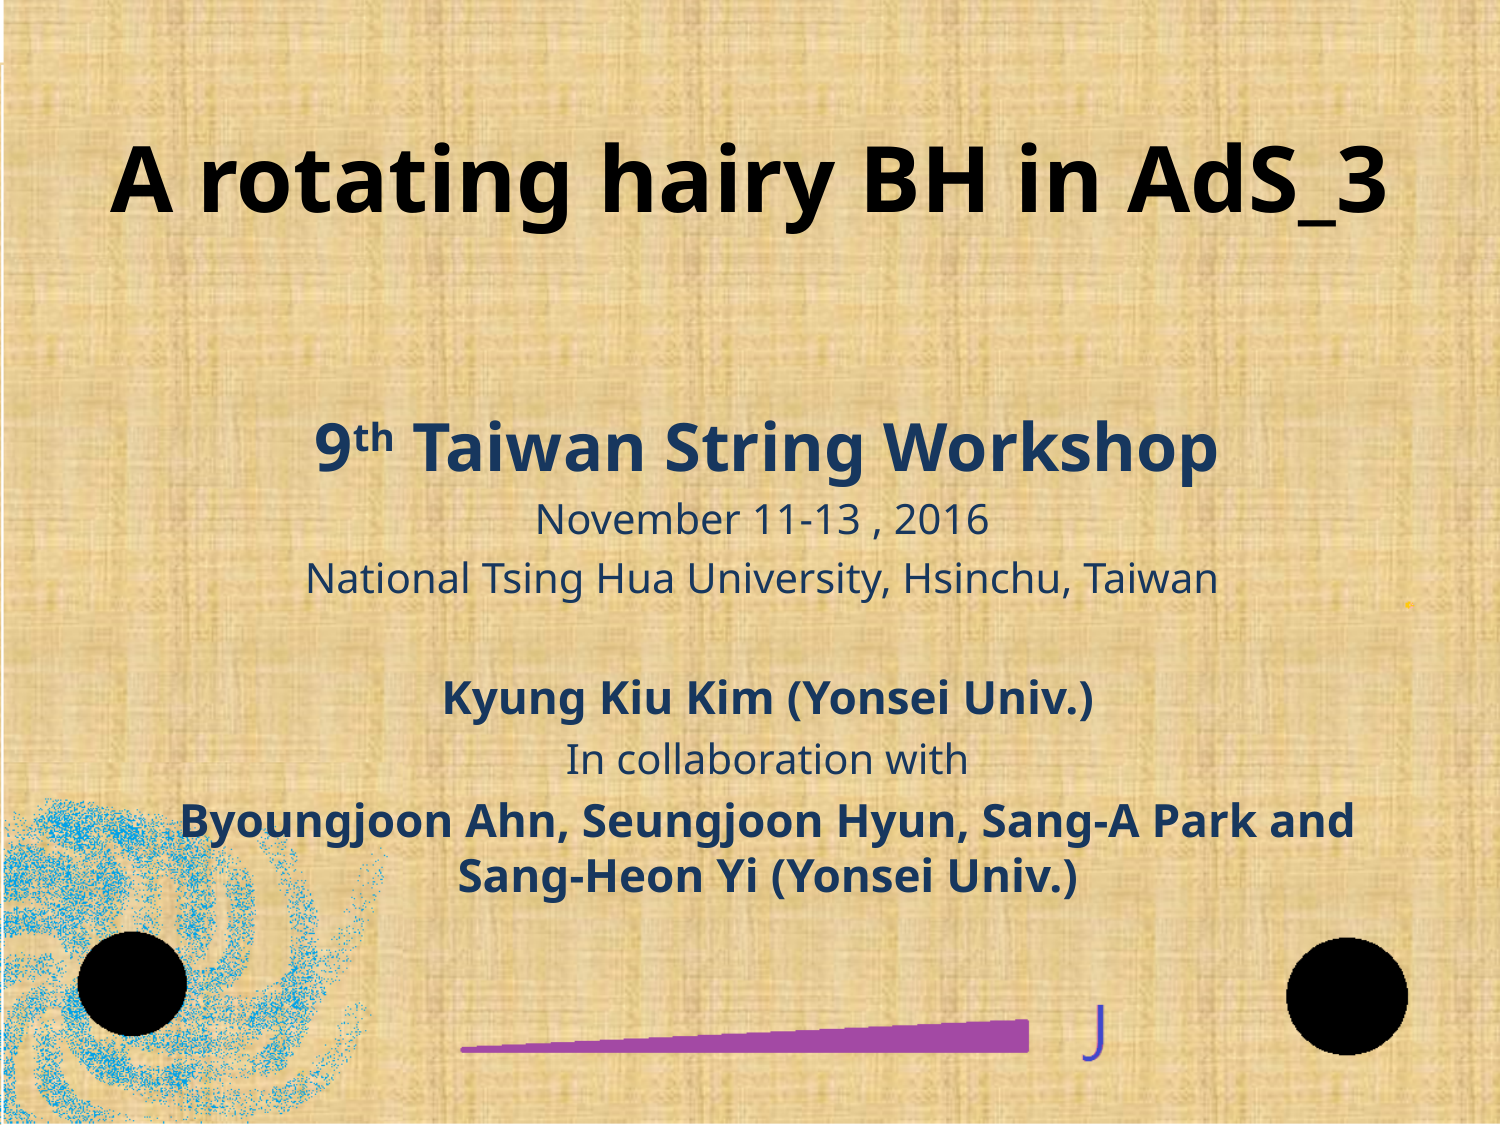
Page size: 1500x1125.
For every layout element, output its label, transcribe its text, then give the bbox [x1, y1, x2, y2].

picture [0, 0, 1500, 1125]
text_box A rotating hairy BH in AdS_3 [53, 113, 1447, 239]
subtitle 9th Taiwan String Workshop November 11-13 , 2016 National Tsing Hua University, Hsinchu, Taiwan Kyung Kiu Kim (Yonsei Univ.) In collaboration with Byoungjoon Ahn, Seungjoon Hyun, Sang-A Park and Sang-Heon Yi (Yonsei Univ.) [123, 397, 1412, 917]
